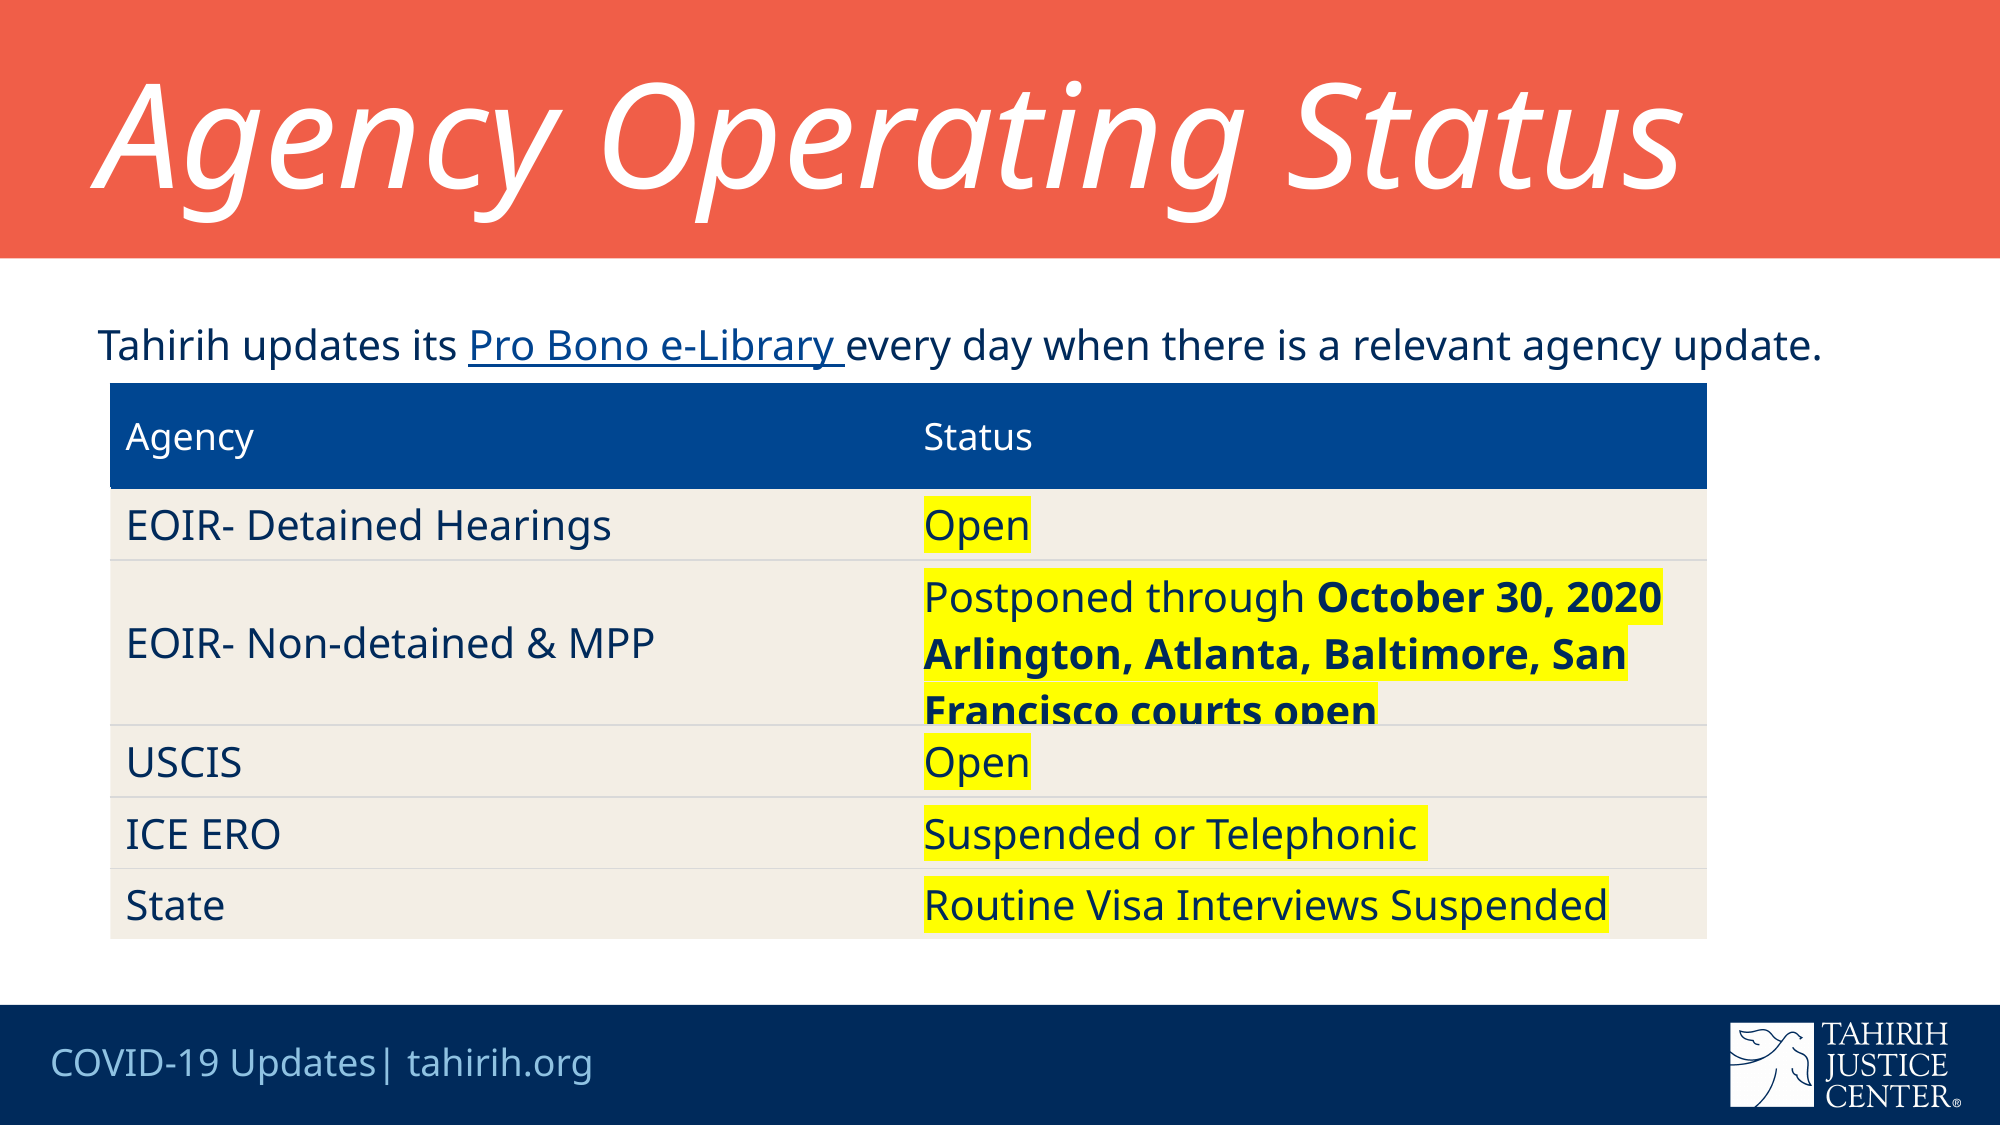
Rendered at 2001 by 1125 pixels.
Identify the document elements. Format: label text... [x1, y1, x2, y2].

text_box [0, 0, 2000, 259]
text_box Tahirih updates its Pro Bono e-Library every day when there is a relevant agency update. [82, 312, 1881, 379]
text_box Agency Operating Status [83, 35, 2000, 226]
text_box [0, 1004, 2000, 1125]
table_cell EOIR- Detained Hearings [111, 489, 909, 559]
table_cell Routine Visa Interviews Suspended [909, 869, 1707, 939]
table_header Status [909, 385, 1706, 487]
table_header Agency [111, 385, 908, 487]
table_cell Suspended or Telephonic [909, 798, 1707, 868]
table_cell Open [909, 726, 1707, 796]
table_cell EOIR- Non-detained & MPP [111, 561, 909, 724]
picture [1730, 1022, 1961, 1108]
table_cell ICE ERO [111, 798, 909, 868]
text_box COVID-19 Updates| tahirih.org [35, 1031, 609, 1125]
table_cell USCIS [111, 726, 909, 796]
table_cell State [111, 869, 909, 939]
table_cell Postponed through October 30, 2020 Arlington, Atlanta, Baltimore, San Francisco courts open [909, 561, 1707, 724]
table_cell Open [909, 489, 1707, 559]
